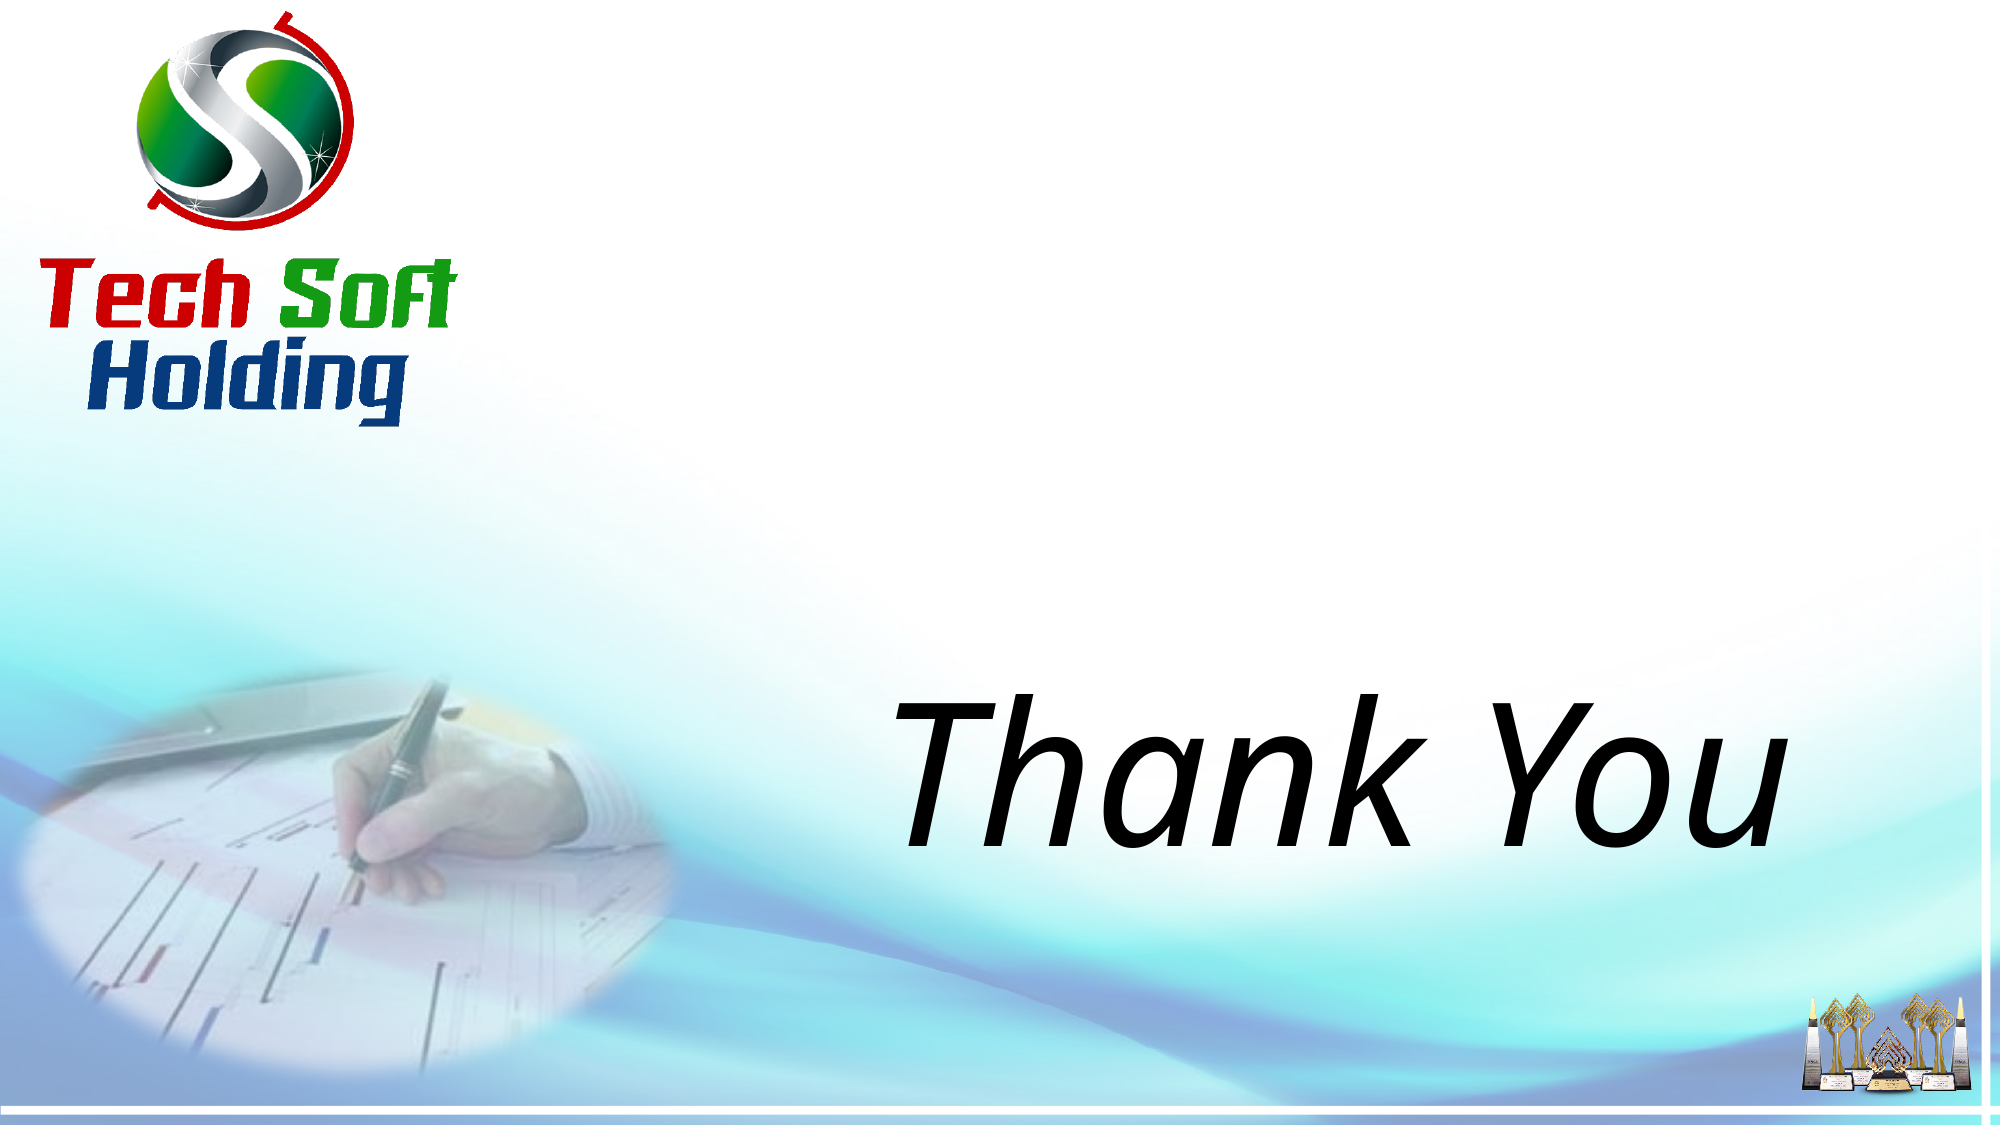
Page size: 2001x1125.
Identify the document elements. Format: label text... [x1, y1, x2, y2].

title Thank You [692, 716, 1981, 849]
picture [1800, 991, 1973, 1099]
picture [0, 0, 499, 470]
